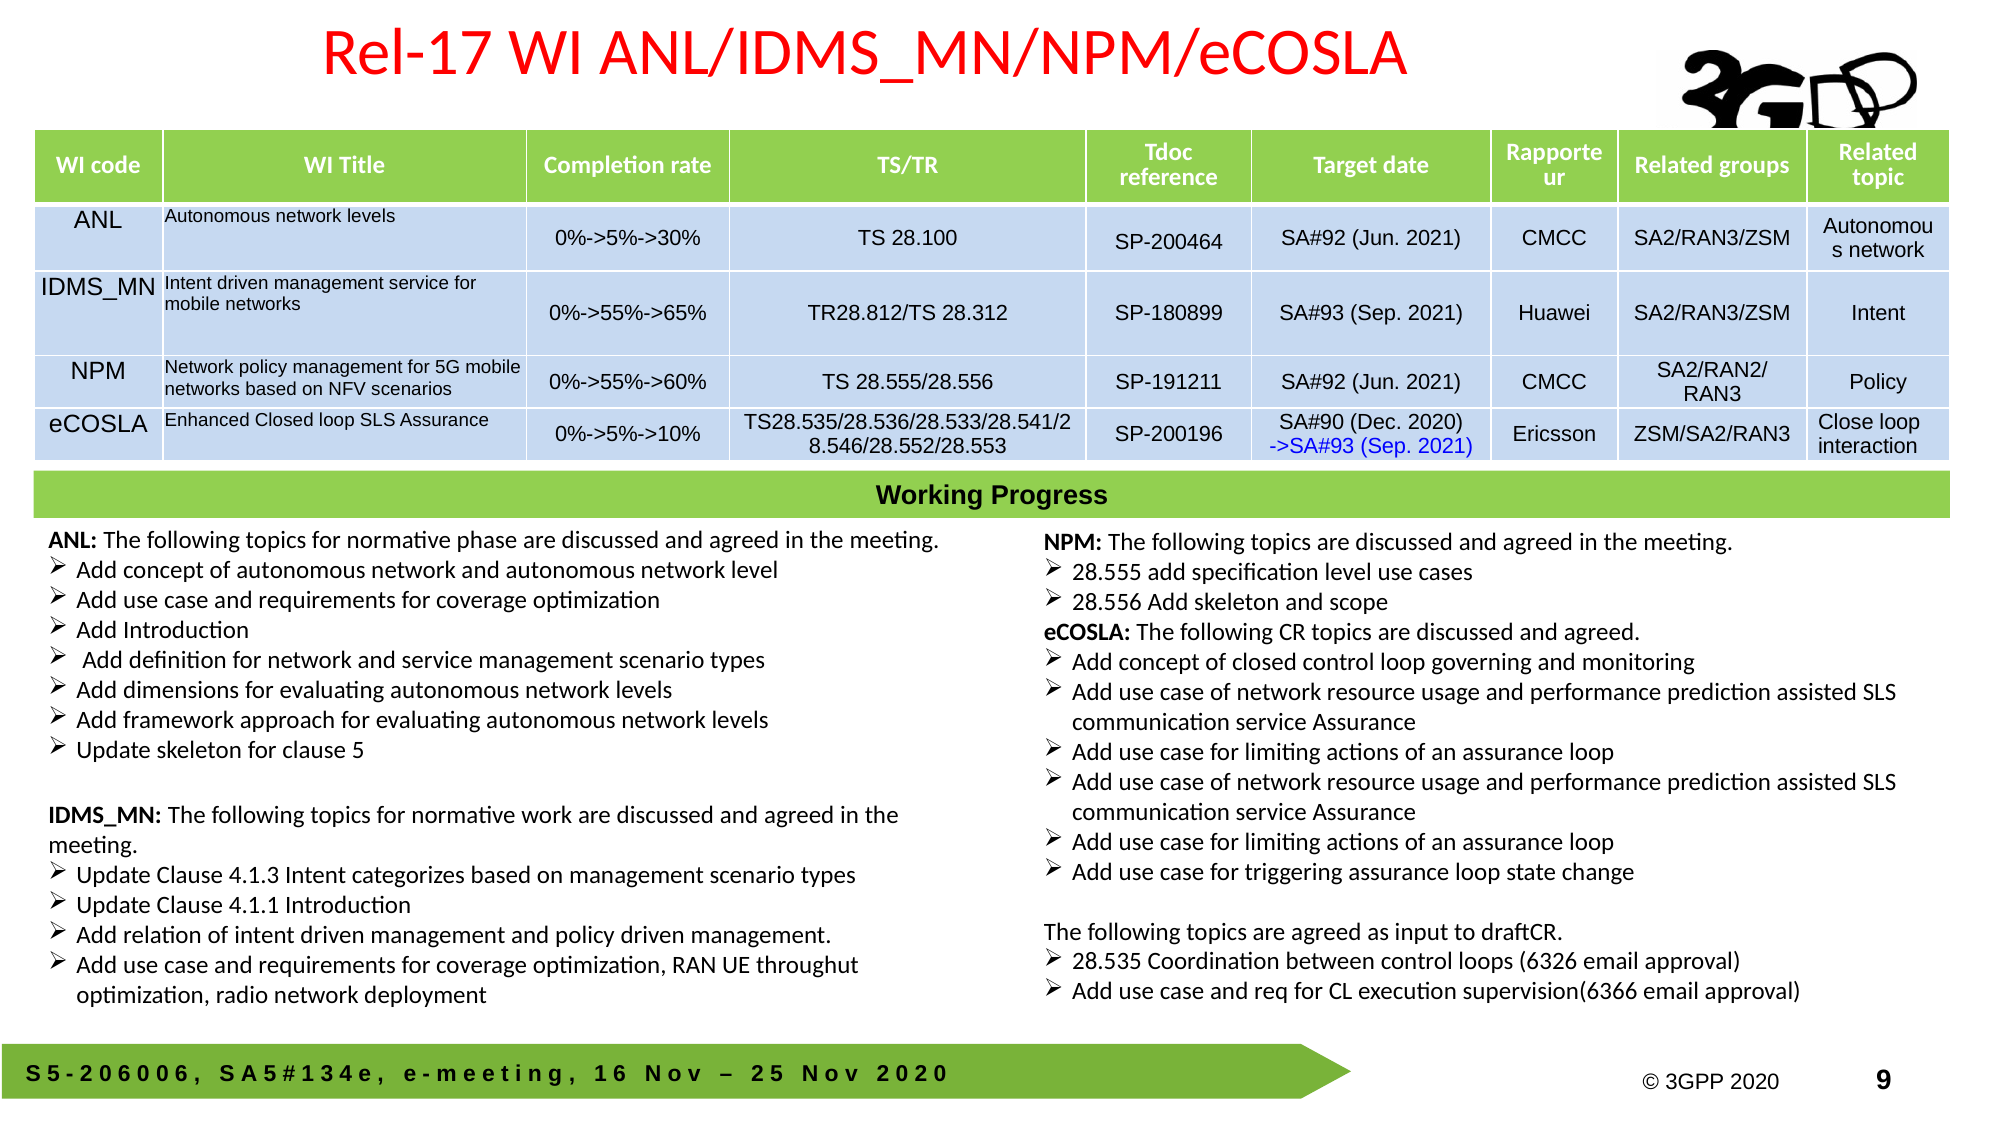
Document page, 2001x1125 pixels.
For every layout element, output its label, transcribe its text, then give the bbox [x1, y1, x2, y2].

table_cell SA#92 (Jun. 2021) [1252, 356, 1490, 407]
table_cell 0%->5%->10% [527, 409, 729, 460]
table_header Rapporteur [1492, 152, 1617, 202]
table_cell Policy [1808, 356, 1949, 407]
table_header Completion rate [527, 152, 729, 202]
table_cell eCOSLA [35, 409, 162, 460]
table_cell SA2/RAN3/ZSM [1619, 272, 1806, 355]
table_cell Network policy management for 5G mobile networks based on NFV scenarios [164, 356, 526, 407]
table_cell Autonomous network levels [164, 207, 526, 270]
table_cell TS 28.555/28.556 [730, 356, 1085, 407]
table_cell NPM [35, 356, 162, 407]
text_box ANL: The following topics for normative phase are discussed and agreed in the meeting. Add concept of autonomous network and autonomous network level Add use case and requirements for coverage optimization Add Introduction Add definition for network and service management scenario types Add dimensions for evaluating autonomous network levels Add framework approach for evaluating autonomous network levels Update skeleton for clause 5 IDMS_MN: The following topics for normative work are discussed and agreed in the meeting. Update Clause 4.1.3 Intent categorizes based on management scenario types Update Clause 4.1.1 Introduction Add relation of intent driven management and policy driven management. Add use case and requirements for coverage optimization, RAN UE throughut optimization, radio network deployment [33, 516, 970, 1016]
table_cell CMCC [1492, 207, 1617, 270]
table_header Target date [1252, 152, 1490, 202]
table_cell Close loop interaction [1808, 409, 1949, 460]
table_cell TR28.812/TS 28.312 [730, 272, 1085, 355]
table_cell SA#92 (Jun. 2021) [1252, 207, 1490, 270]
table_header WI Title [164, 152, 526, 202]
table_header Related topic [1808, 130, 1949, 202]
text_box Working Progress [33, 470, 1950, 518]
picture [1697, 50, 1917, 128]
table_cell TS 28.100 [730, 207, 1085, 270]
table_cell TS28.535/28.536/28.533/28.541/28.546/28.552/28.553 [730, 409, 1085, 460]
table_cell 0%->55%->60% [527, 356, 729, 407]
text_box NPM: The following topics are discussed and agreed in the meeting. 28.555 add specification level use cases 28.556 Add skeleton and scope eCOSLA: The following CR topics are discussed and agreed. Add concept of closed control loop governing and monitoring Add use case of network resource usage and performance prediction assisted SLS communication service Assurance Add use case for limiting actions of an assurance loop Add use case of network resource usage and performance prediction assisted SLS communication service Assurance Add use case for limiting actions of an assurance loop Add use case for triggering assurance loop state change The following topics are agreed as input to draftCR. 28.535 Coordination between control loops (6326 email approval) Add use case and req for CL execution supervision(6366 email approval) [1029, 518, 1935, 1013]
table_cell Enhanced Closed loop SLS Assurance [164, 409, 526, 460]
table_header TS/TR [730, 152, 1085, 202]
table_header Tdoc reference [1087, 152, 1251, 202]
table_cell SP-180899 [1087, 272, 1251, 355]
table_header Related groups [1619, 130, 1806, 202]
table_cell 0%->55%->65% [527, 272, 729, 355]
table_cell Ericsson [1492, 409, 1617, 460]
table_cell SP-200196 [1087, 409, 1251, 460]
table_cell SA2/RAN2/RAN3 [1619, 356, 1806, 407]
table_cell Huawei [1492, 272, 1617, 355]
table_cell IDMS_MN [35, 272, 162, 355]
table_cell SA#90 (Dec. 2020) ->SA#93 (Sep. 2021) [1252, 409, 1490, 460]
table_cell Autonomous network [1808, 207, 1949, 270]
table_header WI code [35, 152, 162, 202]
table_cell SP-191211 [1087, 356, 1251, 407]
table_cell ANL [35, 207, 162, 270]
text_box Rel-17 WI ANL/IDMS_MN/NPM/eCOSLA [33, 0, 1697, 152]
table_cell SP-200464 [1087, 207, 1251, 270]
table_cell 0%->5%->30% [527, 207, 729, 270]
table_cell ZSM/SA2/RAN3 [1619, 409, 1806, 460]
table_cell Intent driven management service for mobile networks [164, 272, 526, 355]
table_cell CMCC [1492, 356, 1617, 407]
table_cell SA#93 (Sep. 2021) [1252, 272, 1490, 355]
table_cell SA2/RAN3/ZSM [1619, 207, 1806, 270]
table_cell Intent [1808, 272, 1949, 355]
